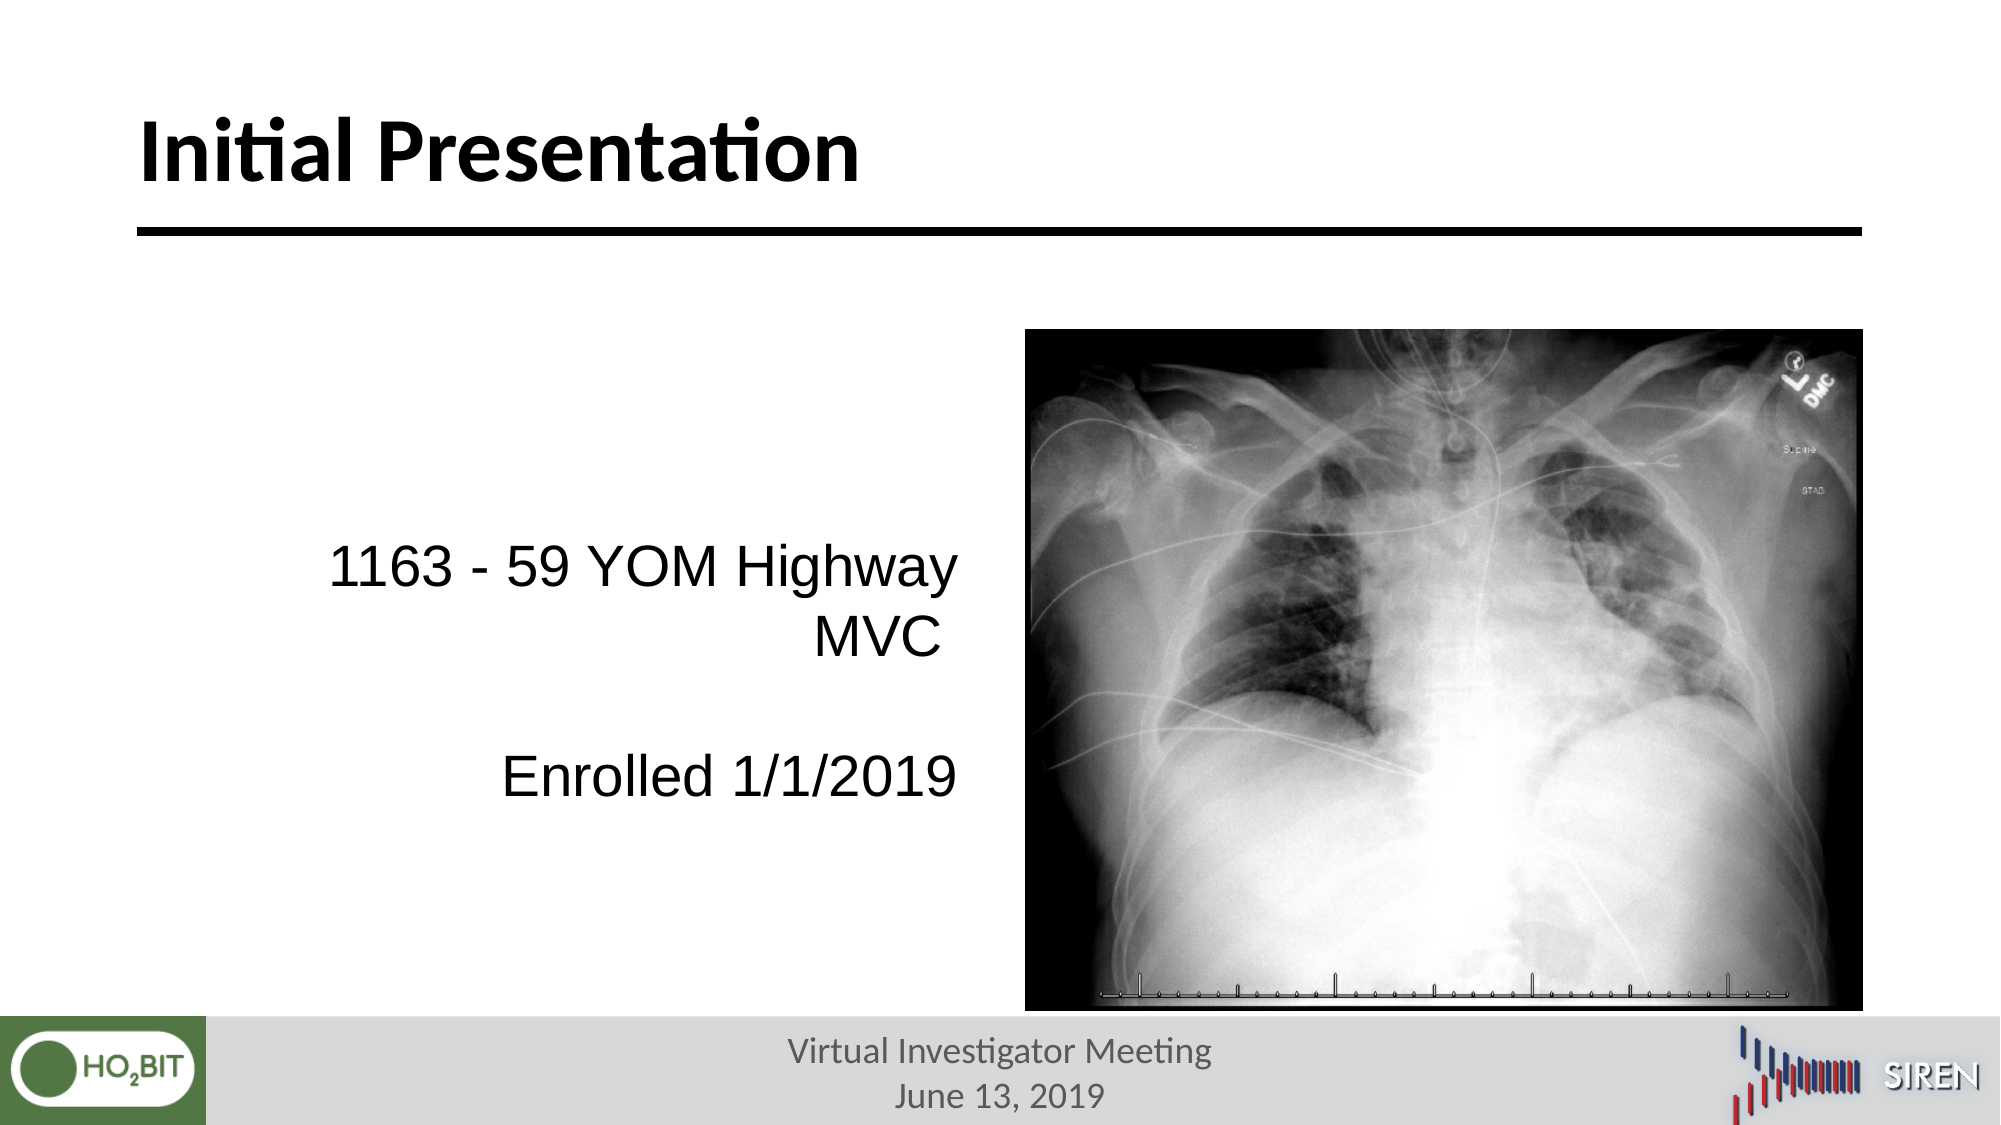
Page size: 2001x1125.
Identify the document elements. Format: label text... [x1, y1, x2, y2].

text_box Initial Presentation [123, 43, 1679, 261]
text_box 1163 - 59 YOM Highway MVC Enrolled 1/1/2019 [205, 521, 974, 816]
picture [0, 1016, 207, 1125]
picture [1025, 329, 1995, 1125]
text_box Virtual Investigator Meeting June 13, 2019 [208, 1016, 1712, 1125]
